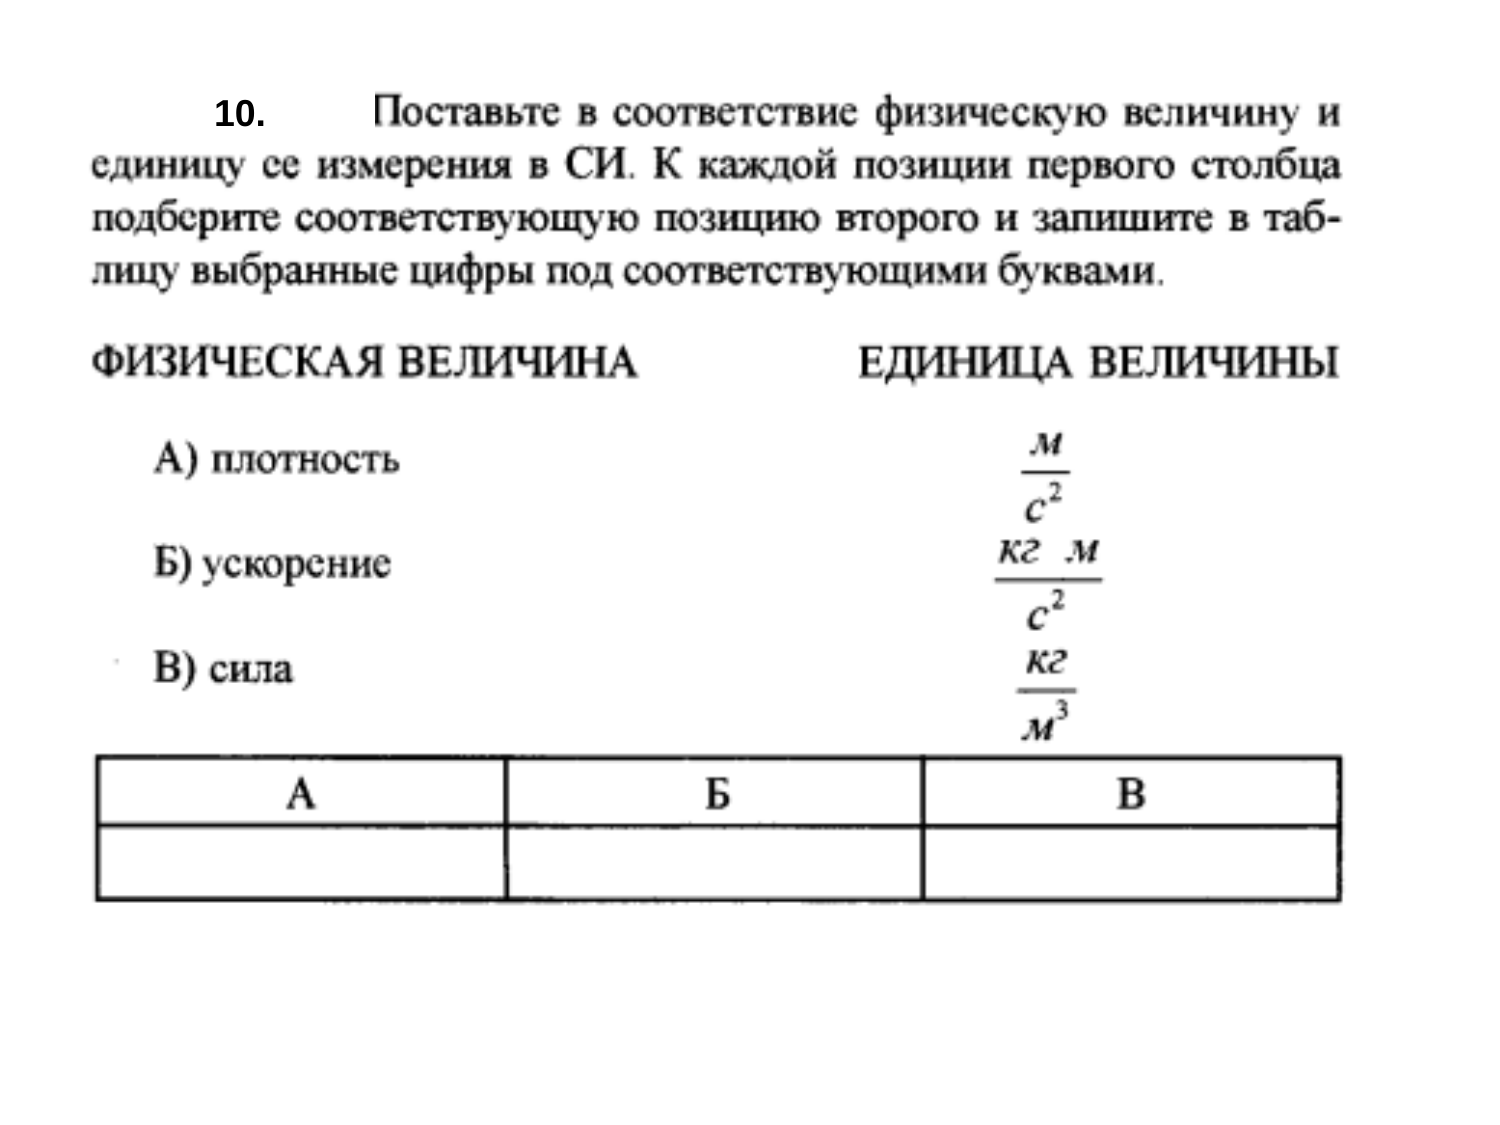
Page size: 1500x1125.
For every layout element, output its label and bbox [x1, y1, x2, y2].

text_box [81, 58, 1398, 926]
